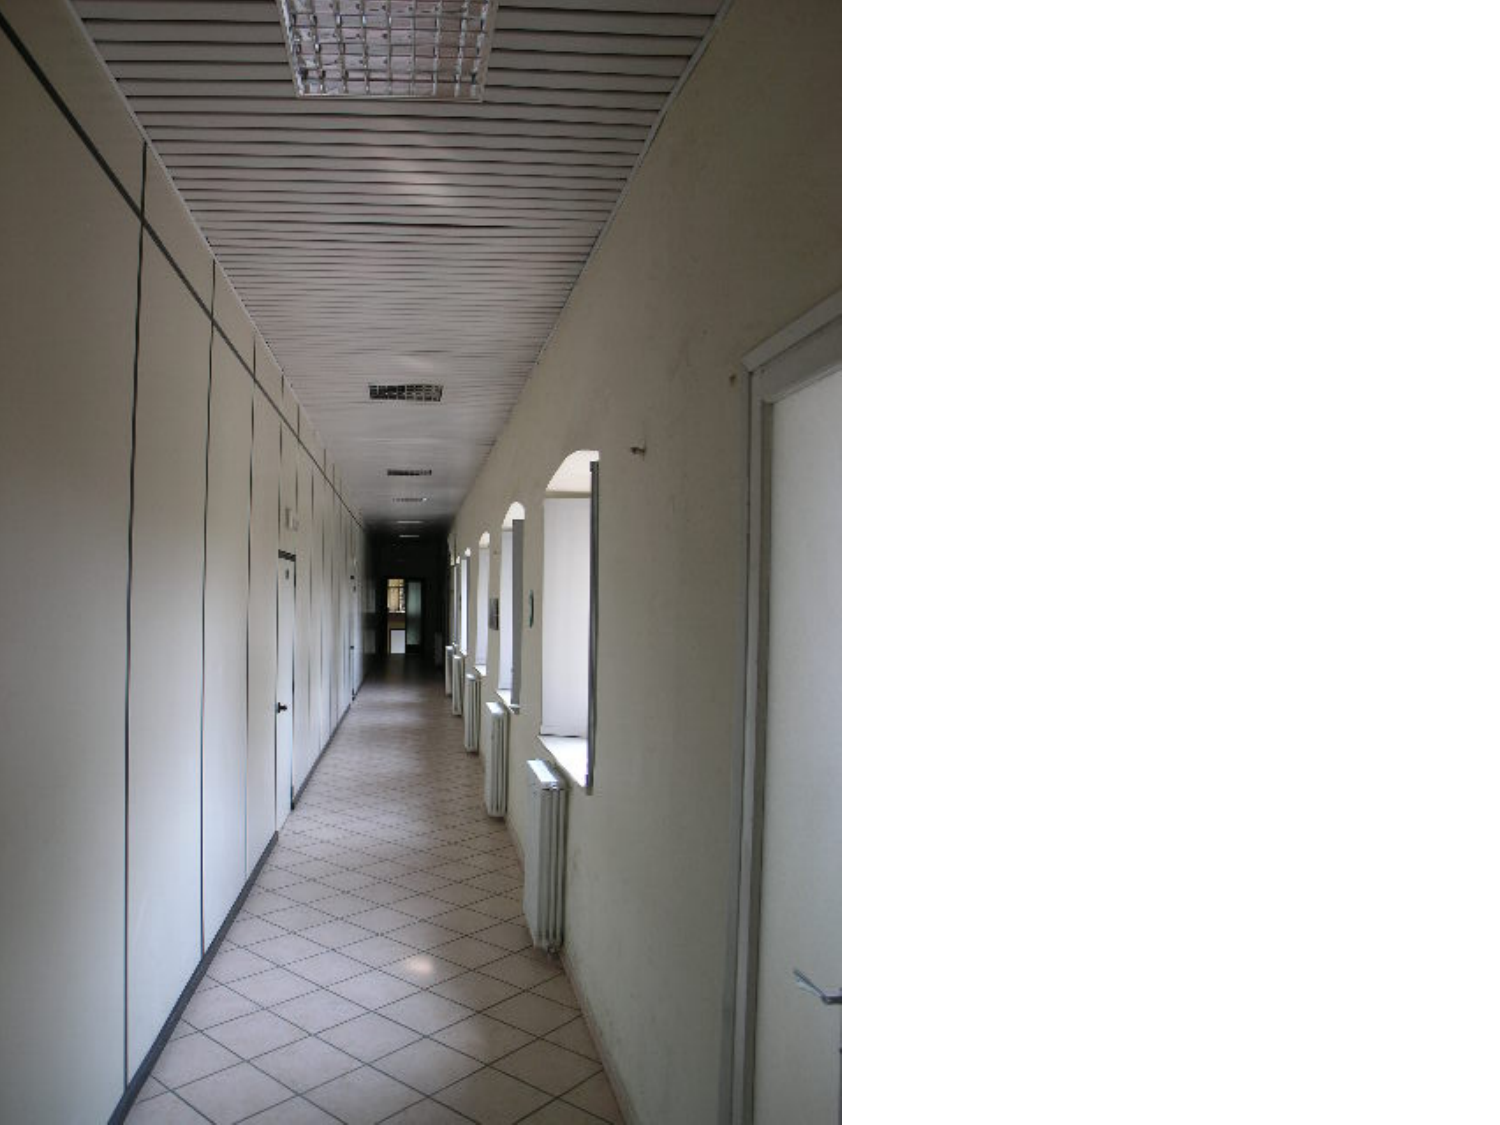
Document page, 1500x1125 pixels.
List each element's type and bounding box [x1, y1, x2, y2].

list [0, 0, 842, 1125]
